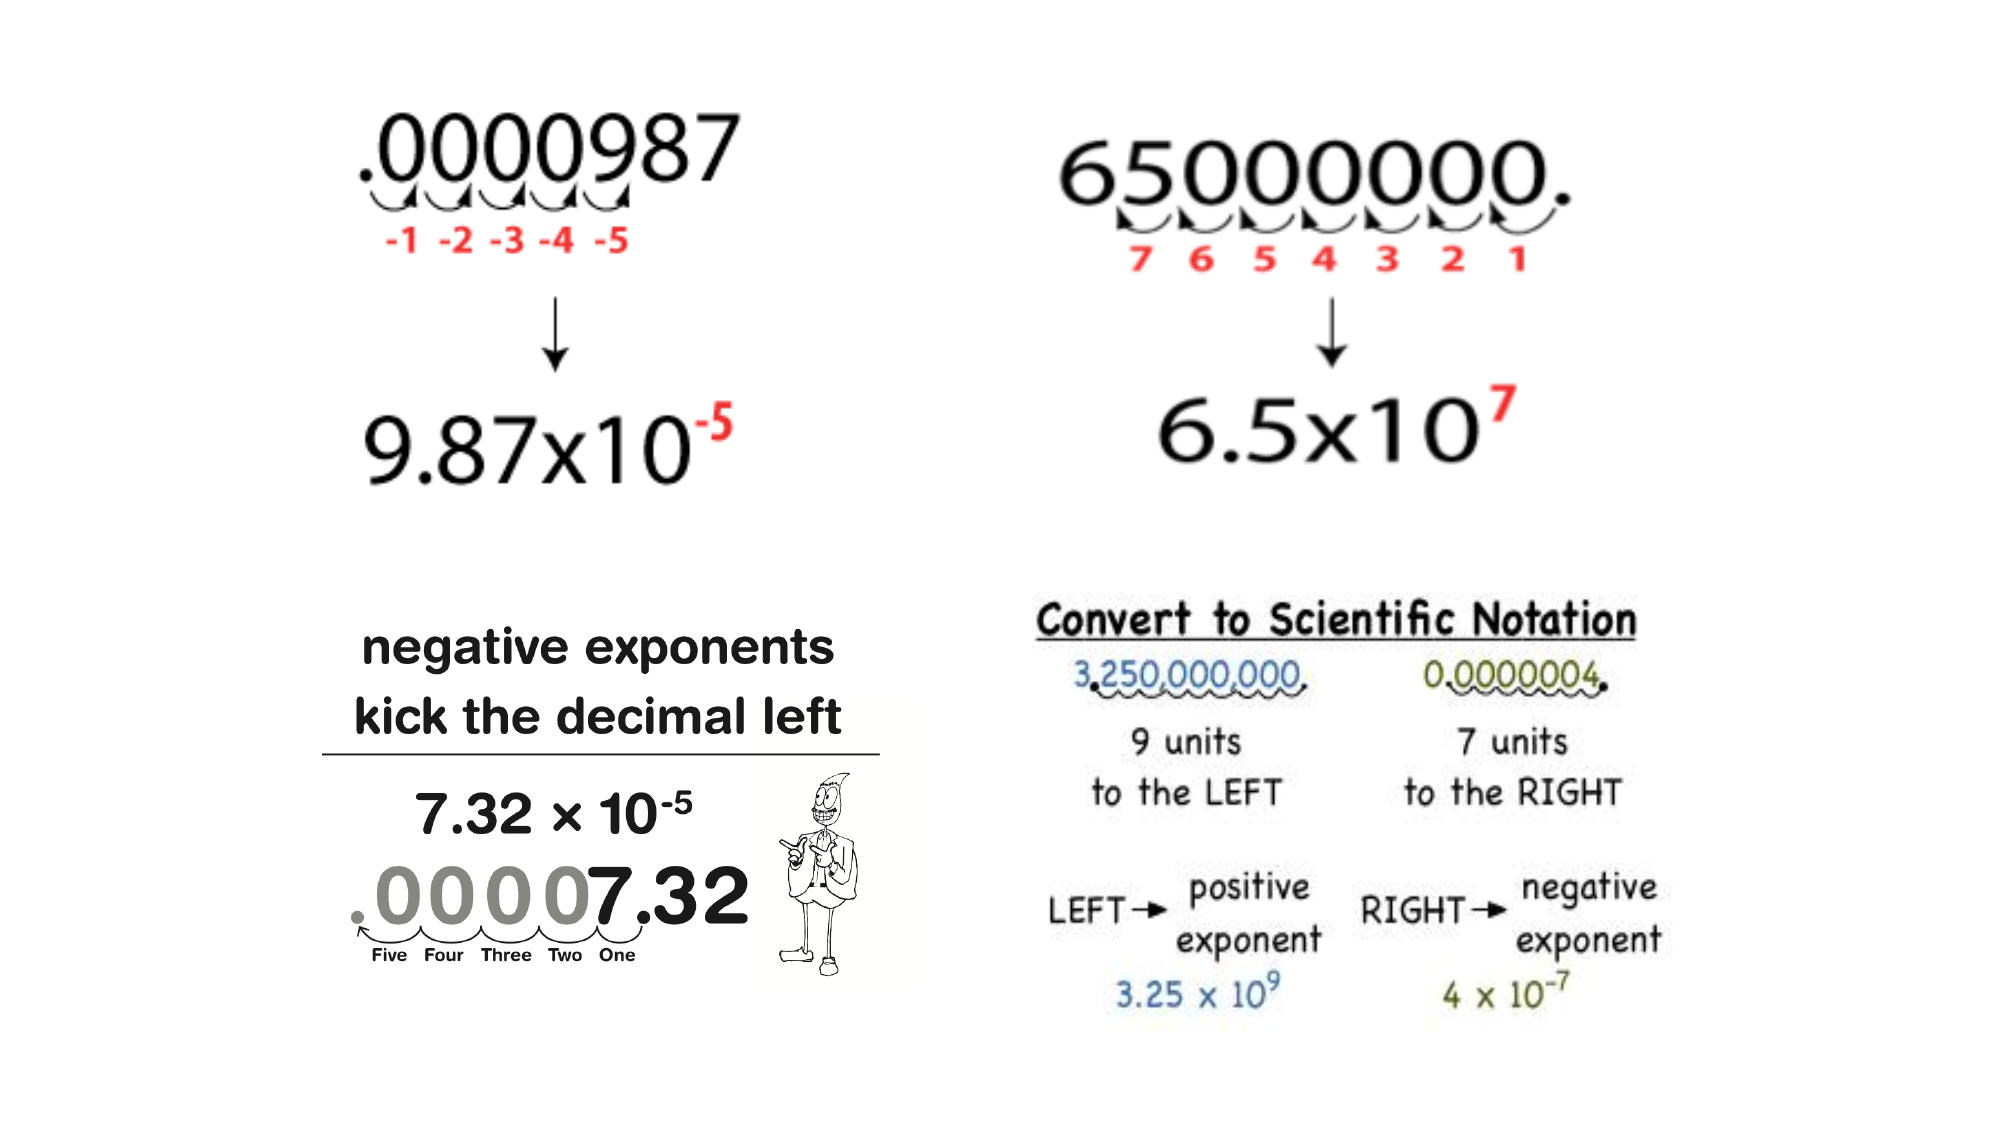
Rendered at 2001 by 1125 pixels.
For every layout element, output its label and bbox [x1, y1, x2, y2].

list [337, 87, 763, 496]
picture [1037, 104, 1600, 480]
picture [962, 574, 1713, 1032]
picture [274, 599, 921, 988]
